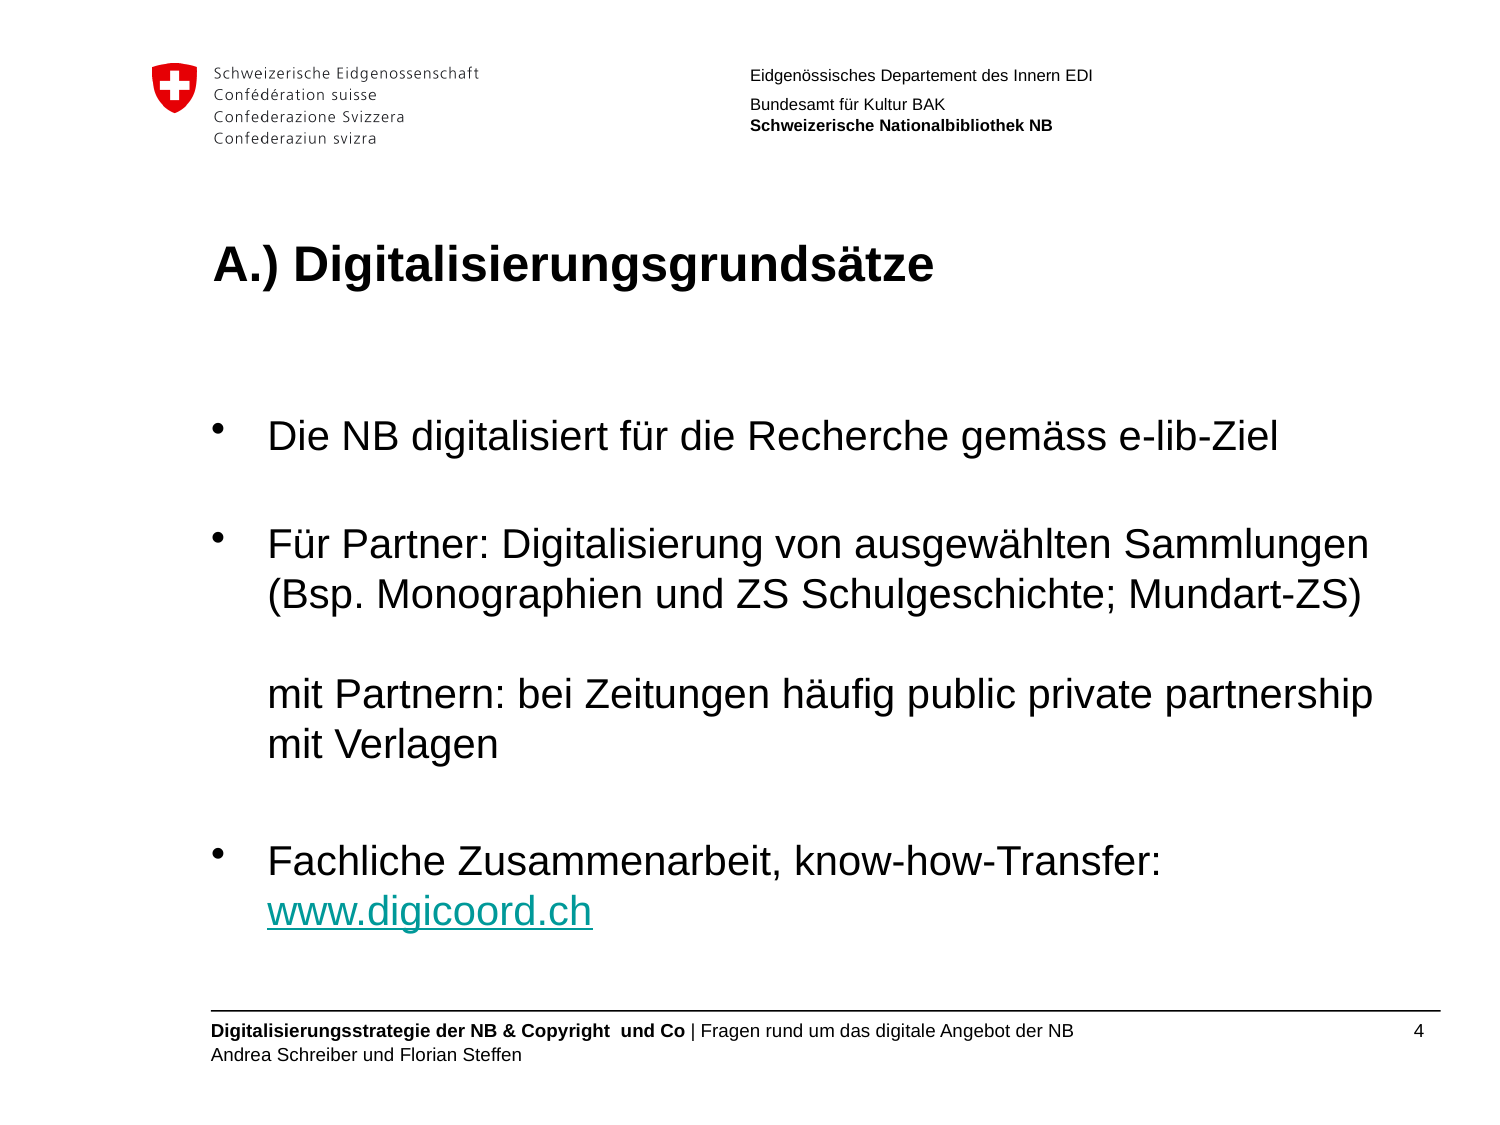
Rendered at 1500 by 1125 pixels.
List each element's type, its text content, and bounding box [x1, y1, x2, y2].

list Die NB digitalisiert für die Recherche gemäss e-lib-Ziel Für Partner: Digitalisierung von ausgewählten Sammlungen (Bsp. Monographien und ZS Schulgeschichte; Mundart-ZS) mit Partnern: bei Zeitungen häufig public private partnership mit Verlagen Fachliche Zusammenarbeit, know-how-Transfer: www.digicoord.ch [210, 408, 1437, 984]
title A.) Digitalisierungsgrundsätze [212, 231, 1437, 395]
picture [152, 63, 480, 147]
